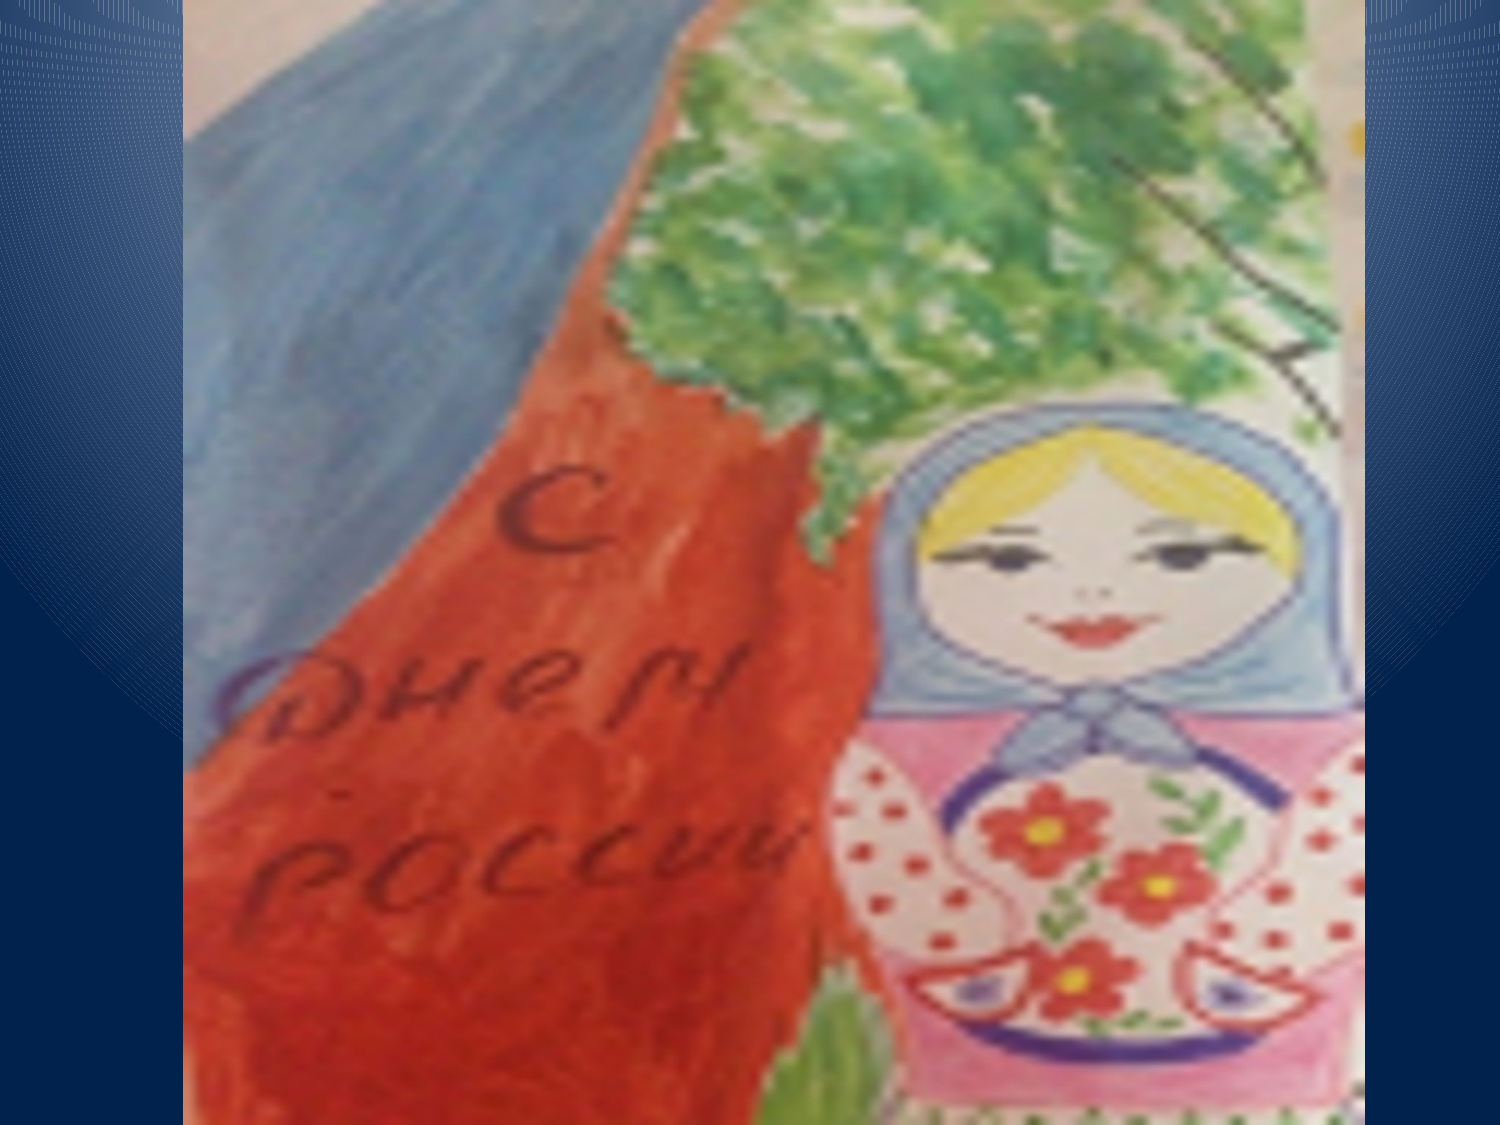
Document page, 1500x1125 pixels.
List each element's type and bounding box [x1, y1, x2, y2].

picture [182, 0, 1365, 1125]
